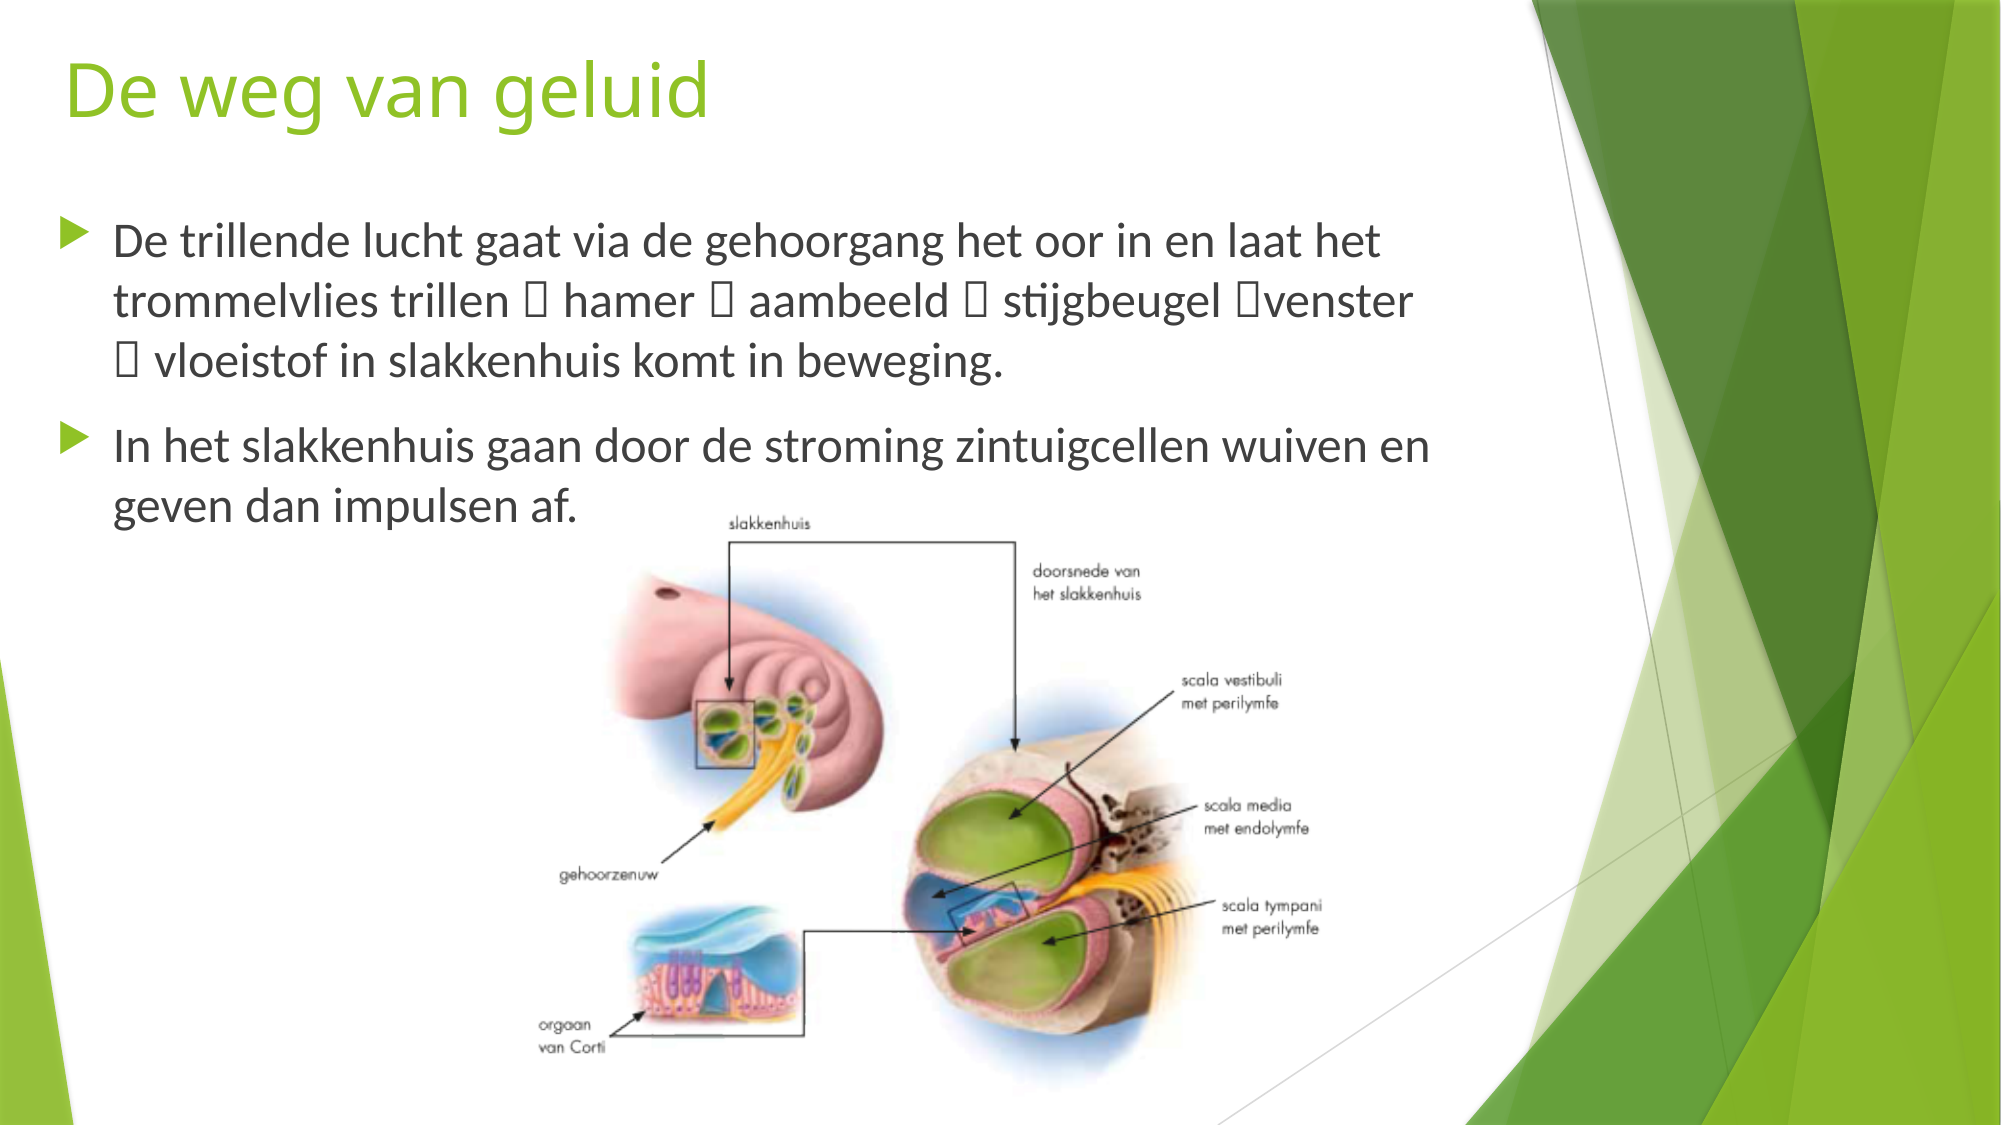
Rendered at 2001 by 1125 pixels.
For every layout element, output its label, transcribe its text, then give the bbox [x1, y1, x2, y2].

list De trillende lucht gaat via de gehoorgang het oor in en laat het trommelvlies trillen  hamer  aambeeld  stijgbeugel venster  vloeistof in slakkenhuis komt in beweging. In het slakkenhuis gaan door de stroming zintuigcellen wuiven en geven dan impulsen af. [41, 199, 1452, 853]
title De weg van geluid [48, 35, 1459, 252]
picture [533, 482, 1355, 1125]
